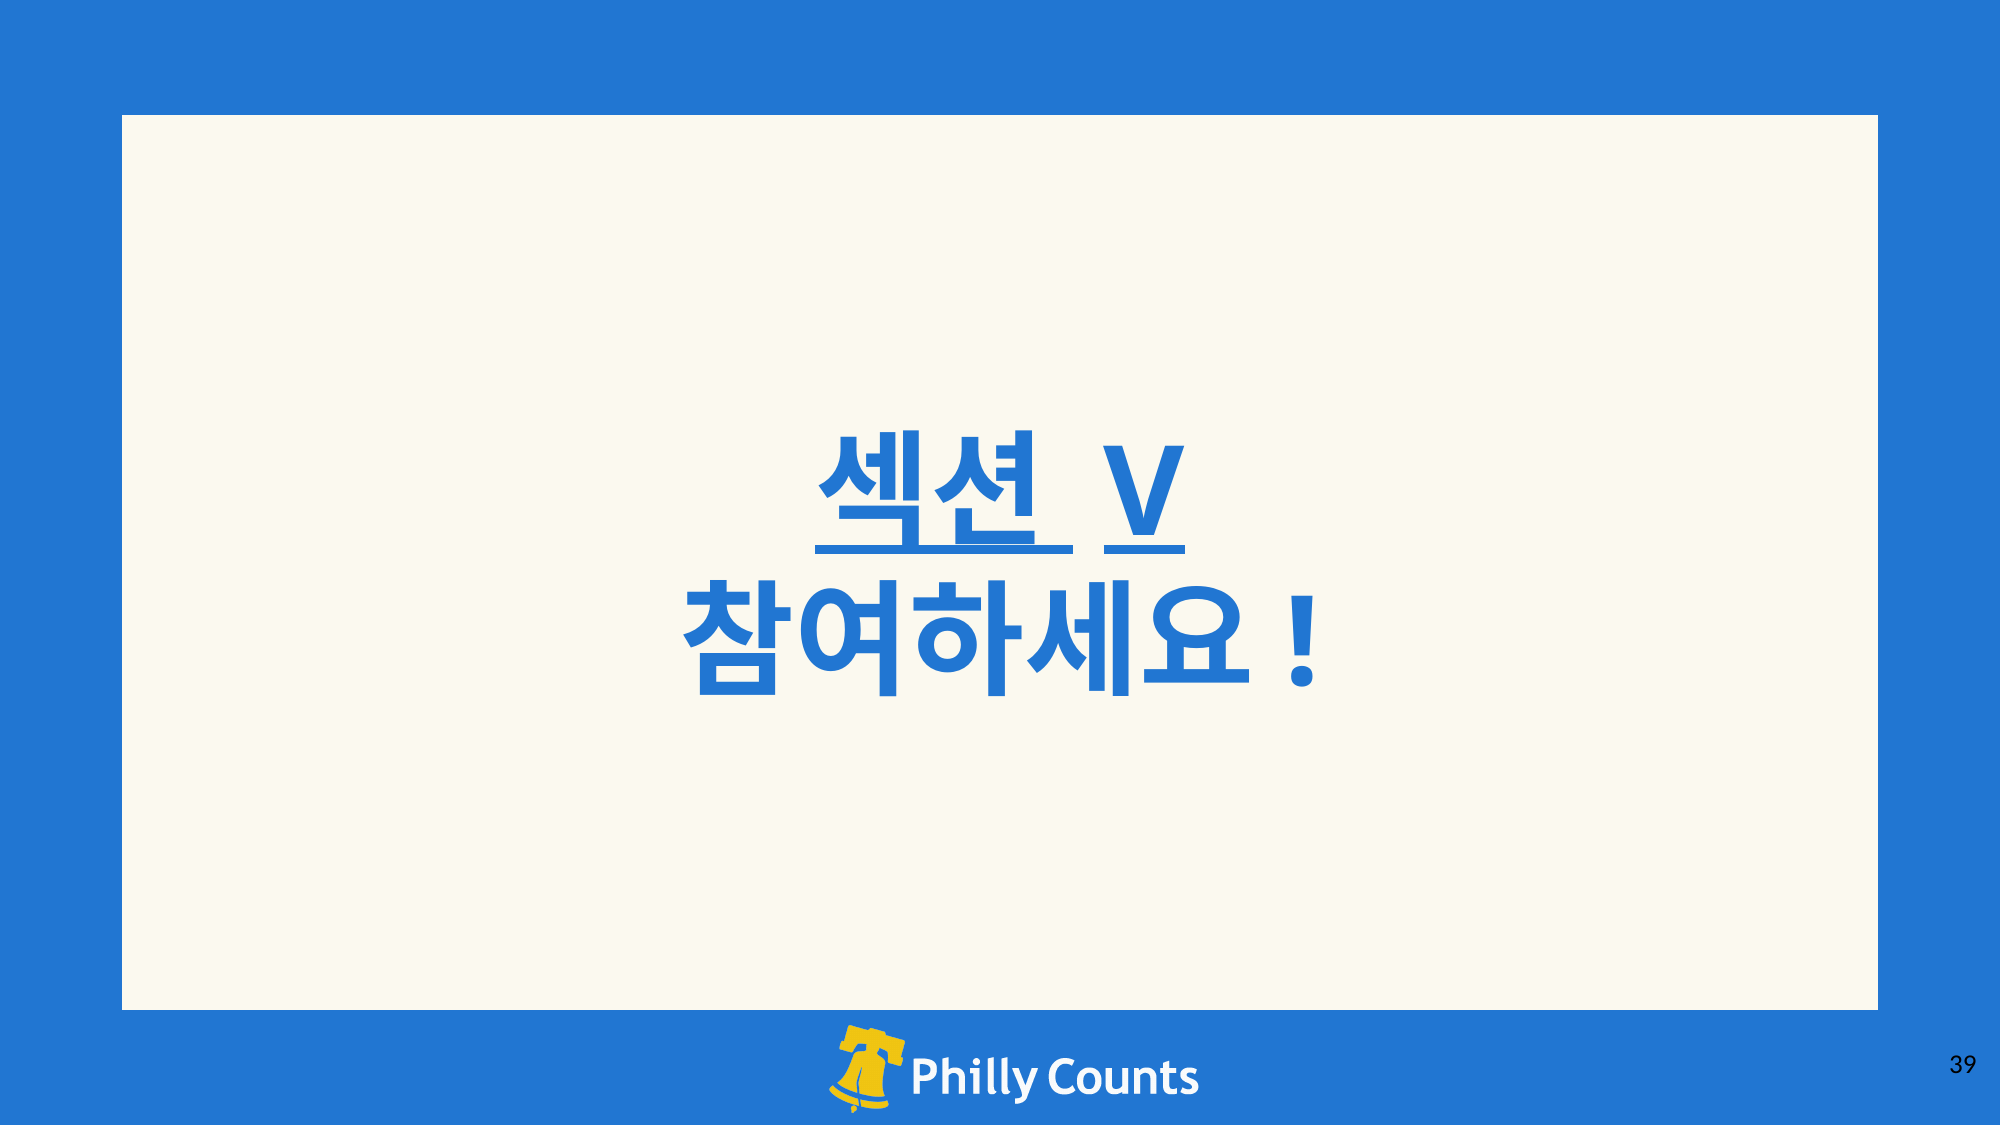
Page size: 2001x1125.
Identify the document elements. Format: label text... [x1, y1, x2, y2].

picture [827, 1024, 1205, 1113]
slide_number ‹#› [1871, 1038, 1992, 1125]
text_box 섹션 V 참여하세요! [193, 403, 1806, 719]
